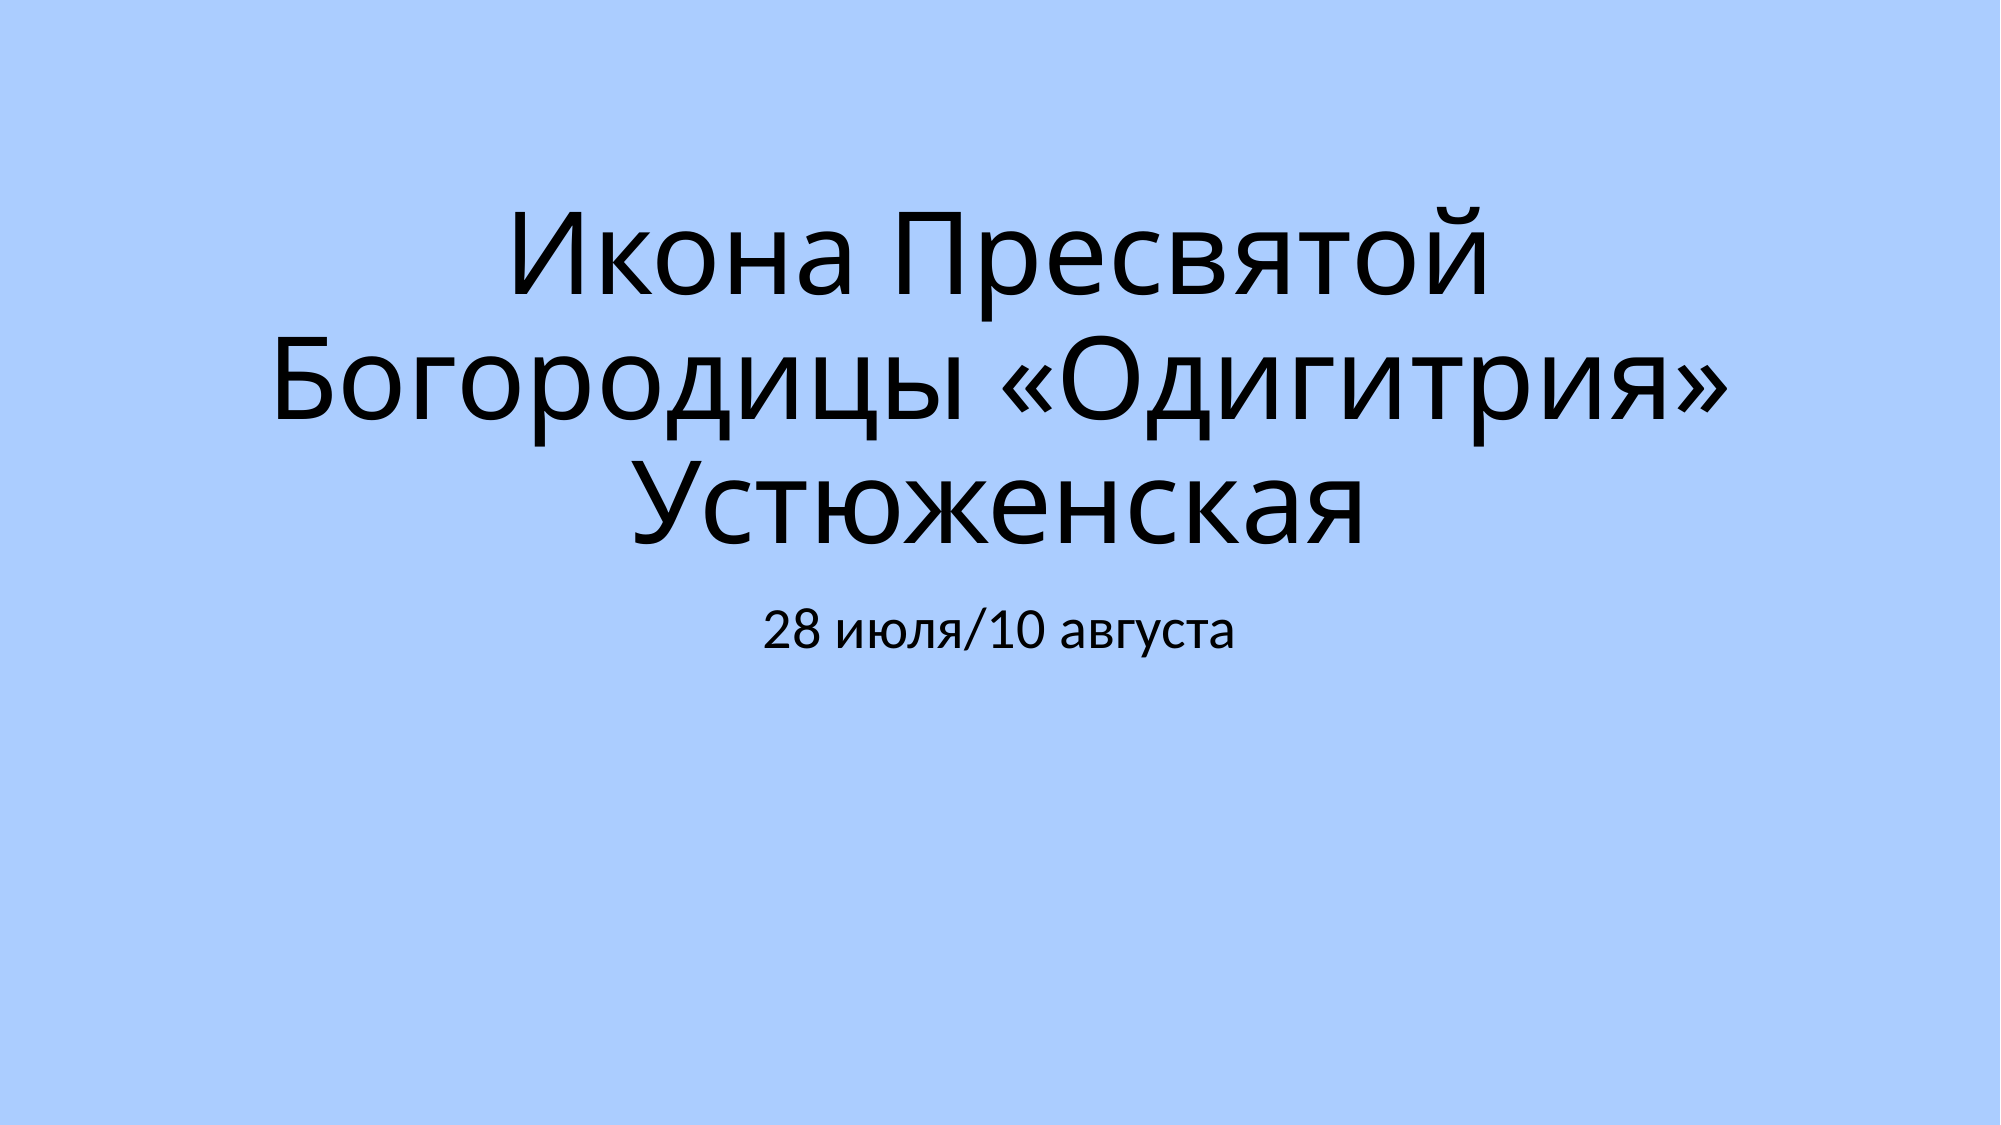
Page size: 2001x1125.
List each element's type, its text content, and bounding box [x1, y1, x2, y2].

subtitle 28 июля/10 августа [249, 590, 1750, 863]
title Икона Пре­свя­той Богородицы «Одигитрия» Устюженская [249, 184, 1750, 576]
